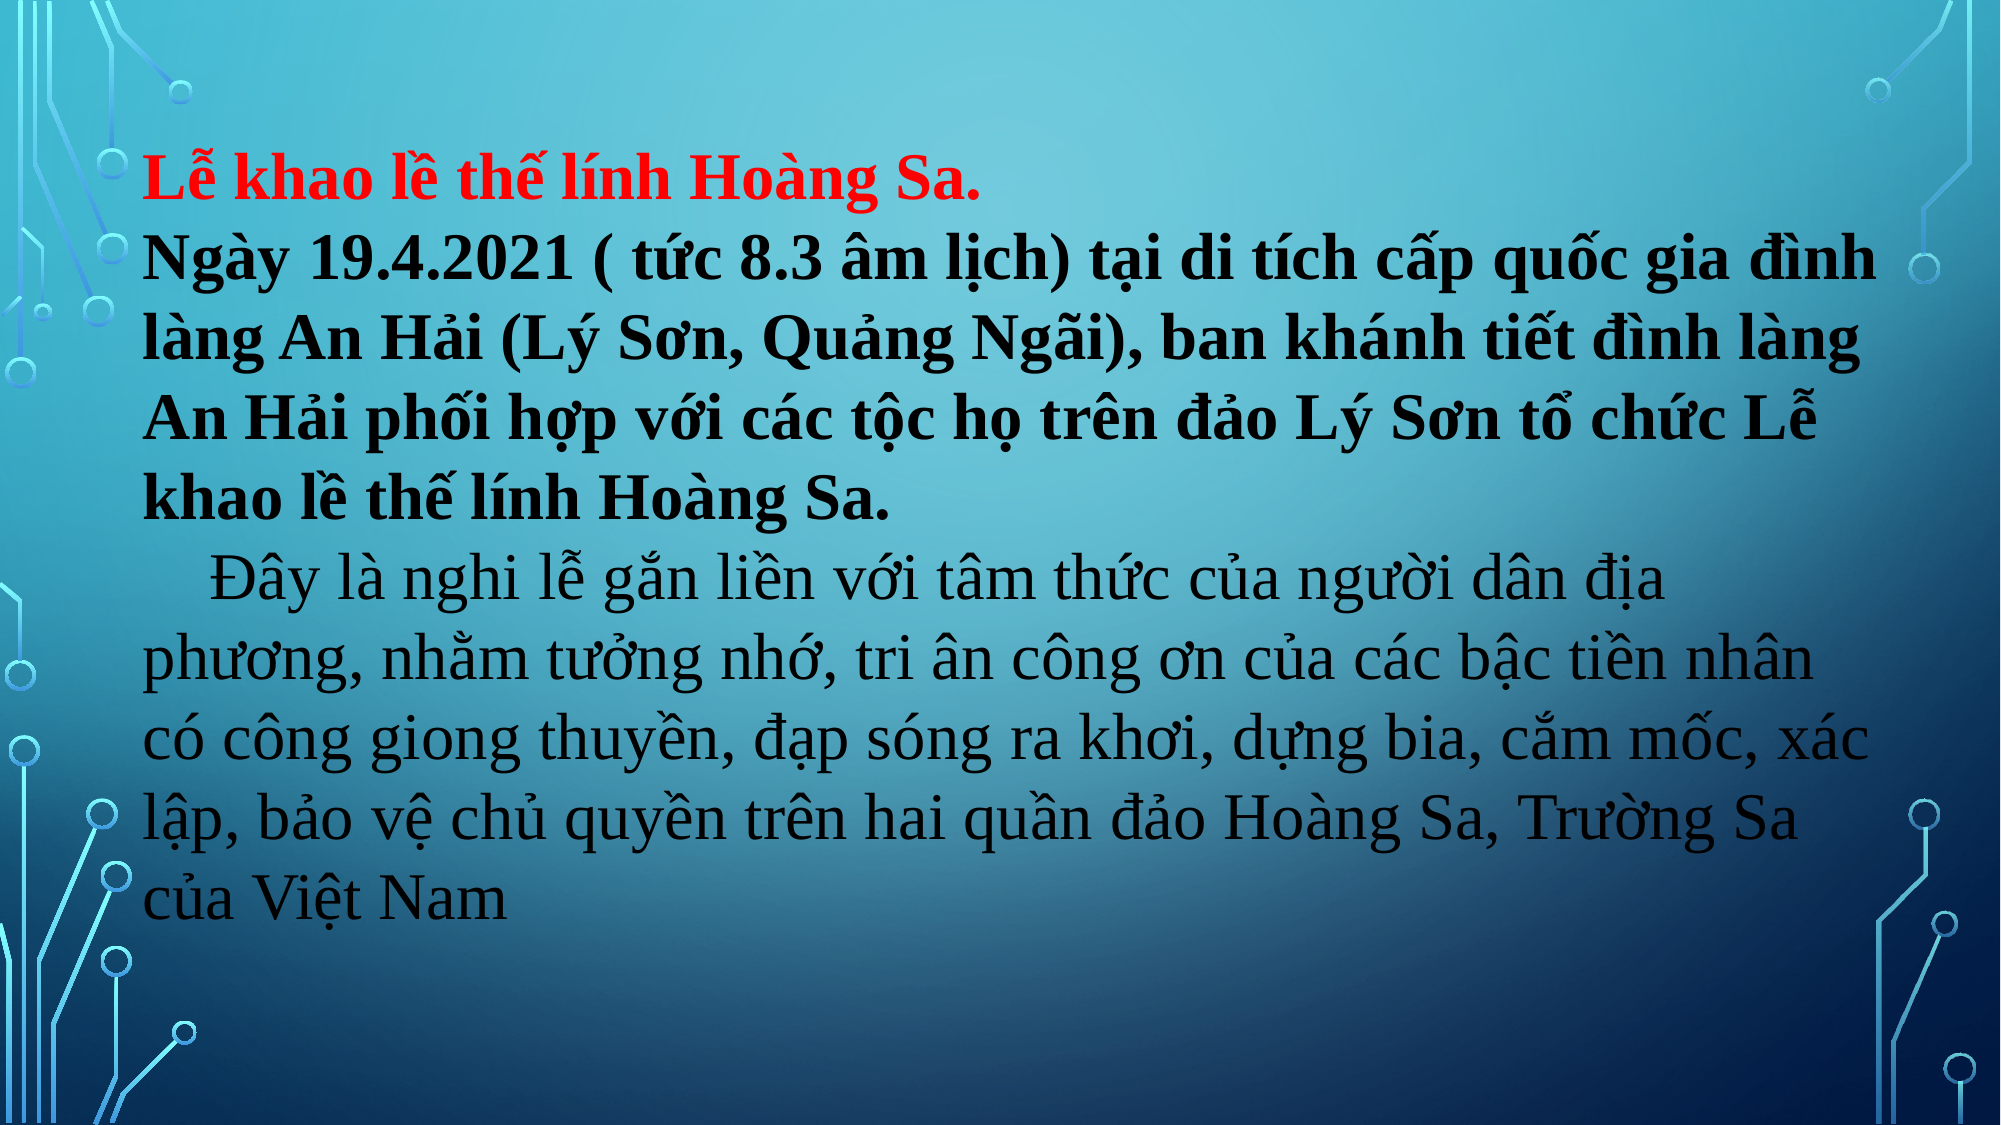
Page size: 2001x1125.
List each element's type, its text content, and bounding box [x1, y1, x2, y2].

text_box Lễ khao lề thế lính Hoàng Sa. Ngày 19.4.2021 ( tức 8.3 âm lịch) tại di tích cấp quốc gia đình làng An Hải (Lý Sơn, Quảng Ngãi), ban khánh tiết đình làng An Hải phối hợp với các tộc họ trên đảo Lý Sơn tổ chức Lễ khao lề thế lính Hoàng Sa. Đây là nghi lễ gắn liền với tâm thức của người dân địa phương, nhằm tưởng nhớ, tri ân công ơn của các bậc tiền nhân có công giong thuyền, đạp sóng ra khơi, dựng bia, cắm mốc, xác lập, bảo vệ chủ quyền trên hai quần đảo Hoàng Sa, Trường Sa của Việt Nam [128, 125, 1907, 941]
